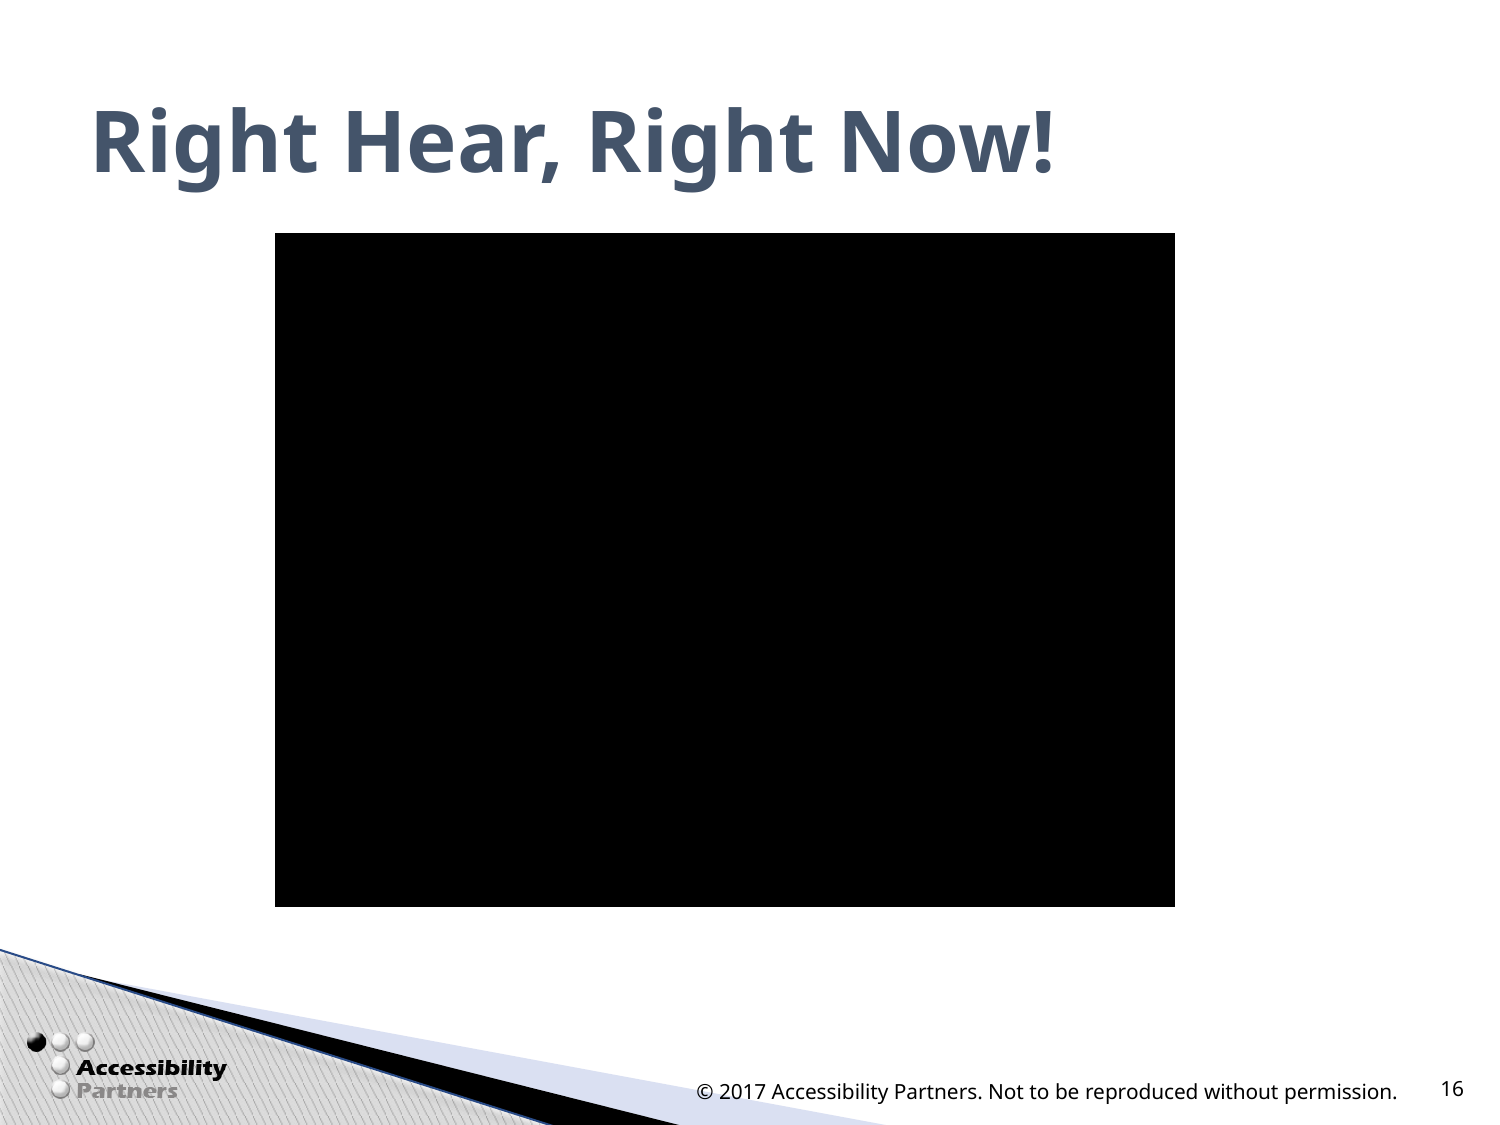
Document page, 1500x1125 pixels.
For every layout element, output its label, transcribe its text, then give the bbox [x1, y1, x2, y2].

footer © 2017 Accessibility Partners. Not to be reproduced without permission. [537, 1051, 1413, 1112]
slide_number 16 [1418, 1051, 1479, 1112]
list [274, 232, 1176, 908]
title Right Hear, Right Now! [75, 45, 1425, 233]
picture [24, 1030, 229, 1100]
